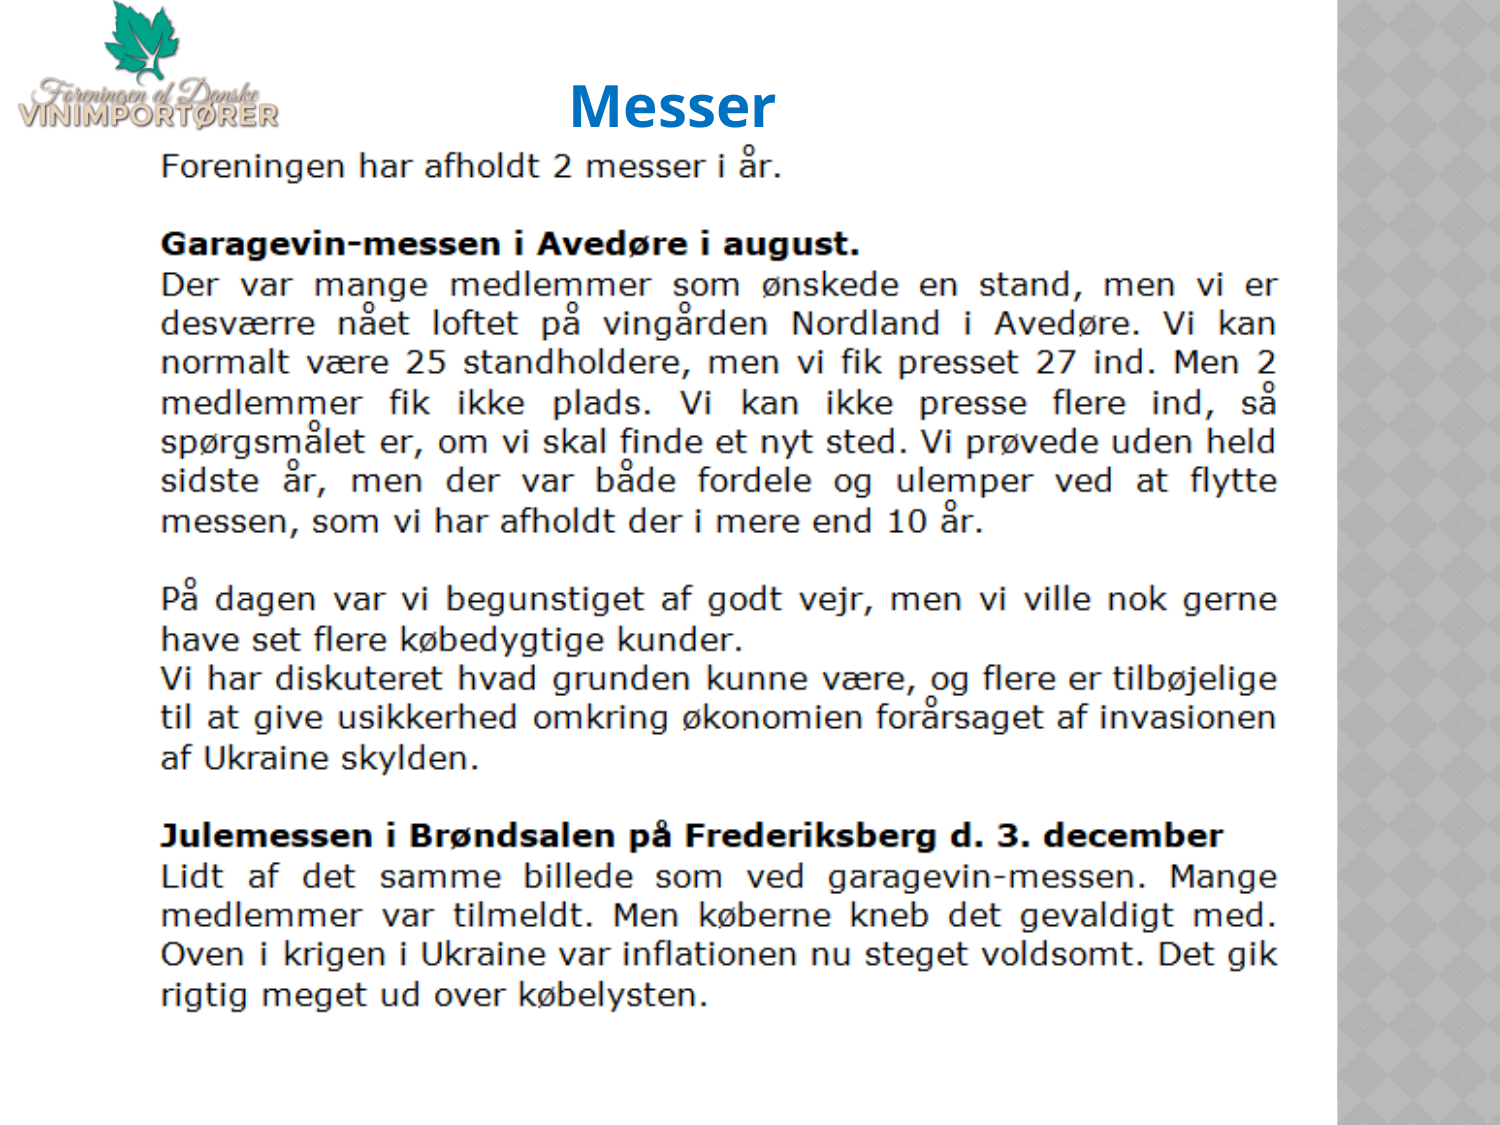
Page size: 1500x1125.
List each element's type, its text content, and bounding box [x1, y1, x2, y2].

text_box Messer [301, 62, 1046, 139]
picture [17, 0, 283, 134]
picture [149, 141, 1303, 1024]
